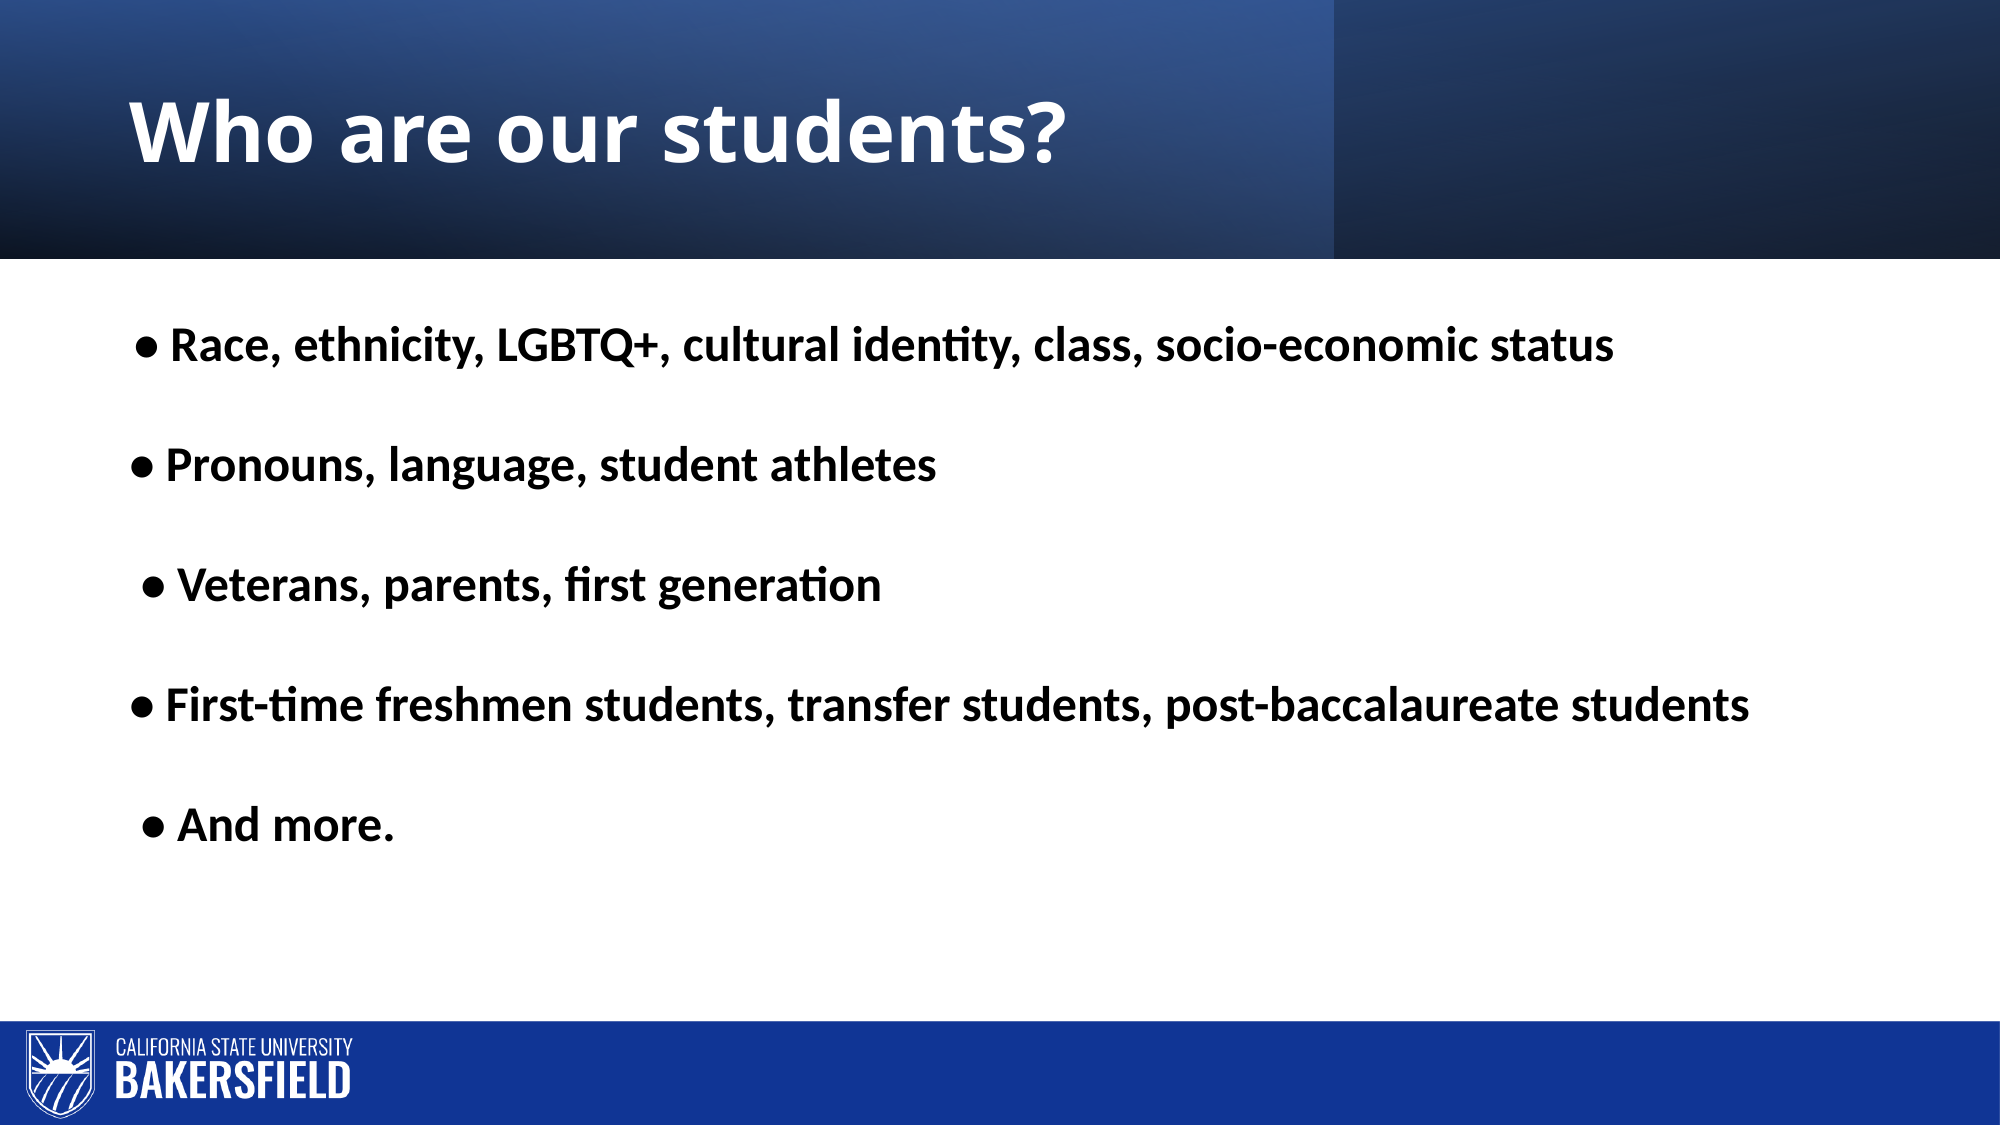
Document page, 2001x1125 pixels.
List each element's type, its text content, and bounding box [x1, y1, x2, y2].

title Who are our students? [114, 40, 1274, 231]
picture [0, 1021, 2000, 1125]
text_box [0, 0, 2000, 259]
text_box • Race, ethnicity, LGBTQ+, cultural identity, class, socio-economic status • Pronouns, language, student athletes • Veterans, parents, first generation • First-time freshmen students, transfer students, post-baccalaureate students • And more. [114, 278, 1901, 919]
text_box [0, 260, 2000, 1021]
